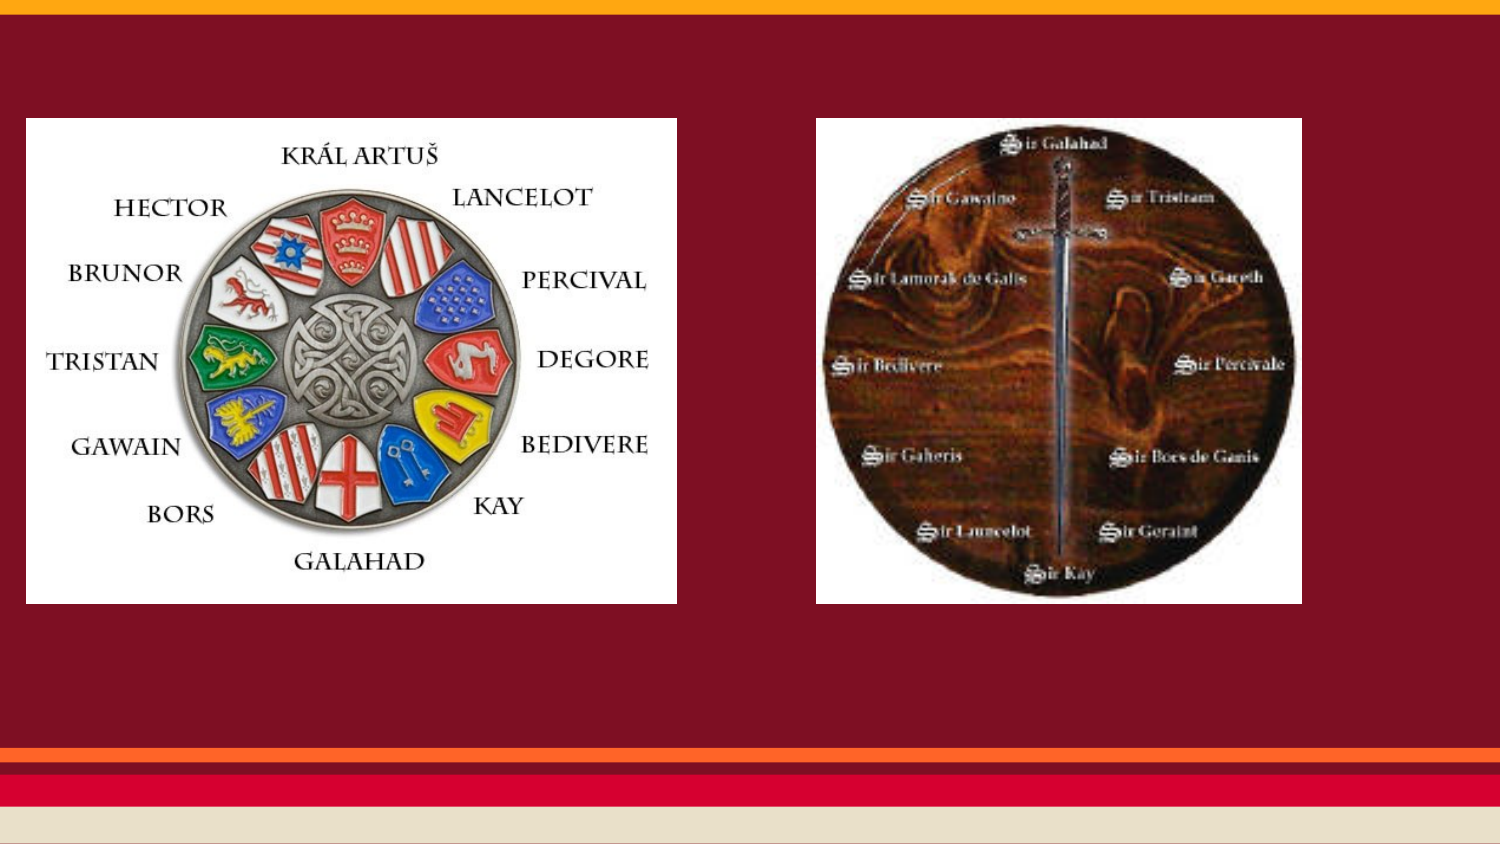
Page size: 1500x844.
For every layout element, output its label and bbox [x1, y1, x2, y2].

picture [26, 118, 678, 604]
picture [816, 118, 1302, 604]
